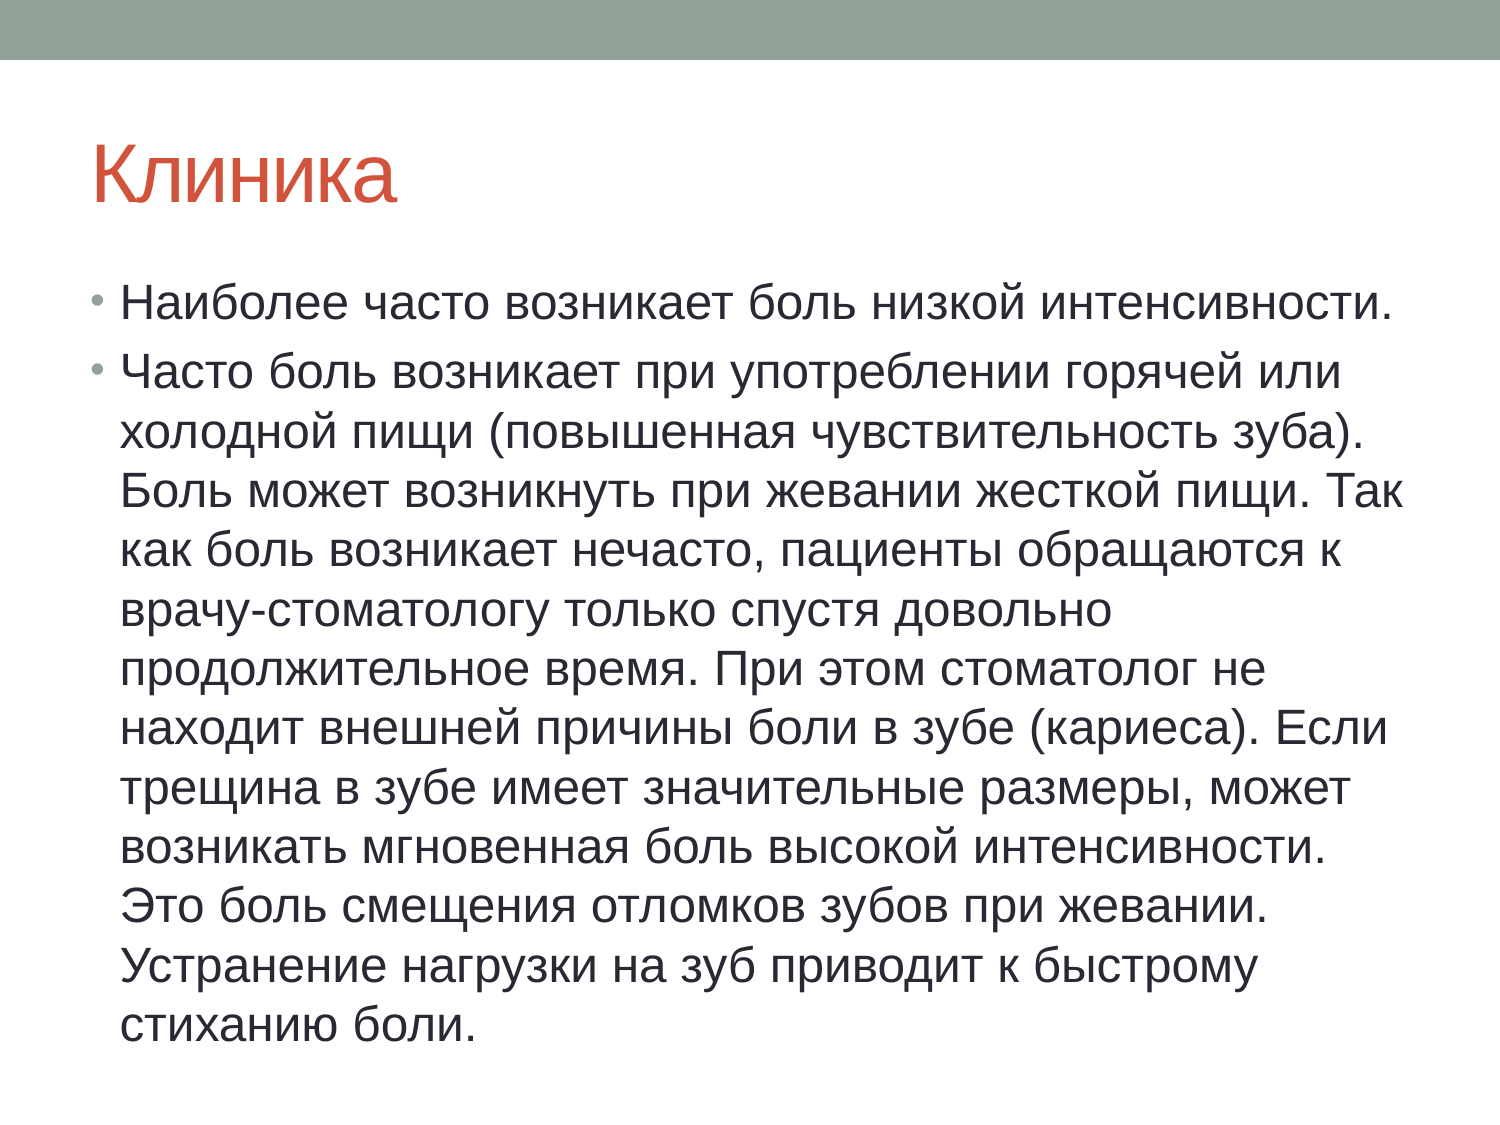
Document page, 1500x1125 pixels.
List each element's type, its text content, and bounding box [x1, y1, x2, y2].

list Наиболее часто возникает боль низкой интенсивности. Часто боль возникает при употреблении горячей или холодной пищи (повышенная чувствительность зуба). Боль может возникнуть при жевании жесткой пищи. Так как боль возникает нечасто, пациенты обращаются к врачу-стоматологу только спустя довольно продолжительное время. При этом стоматолог не находит внешней причины боли в зубе (кариеса). Если трещина в зубе имеет значительные размеры, может возникать мгновенная боль высокой интенсивности. Это боль смещения отломков зубов при жевании. Устранение нагрузки на зуб приводит к быстрому стиханию боли. [75, 262, 1425, 1063]
title Клиника [75, 87, 1425, 250]
